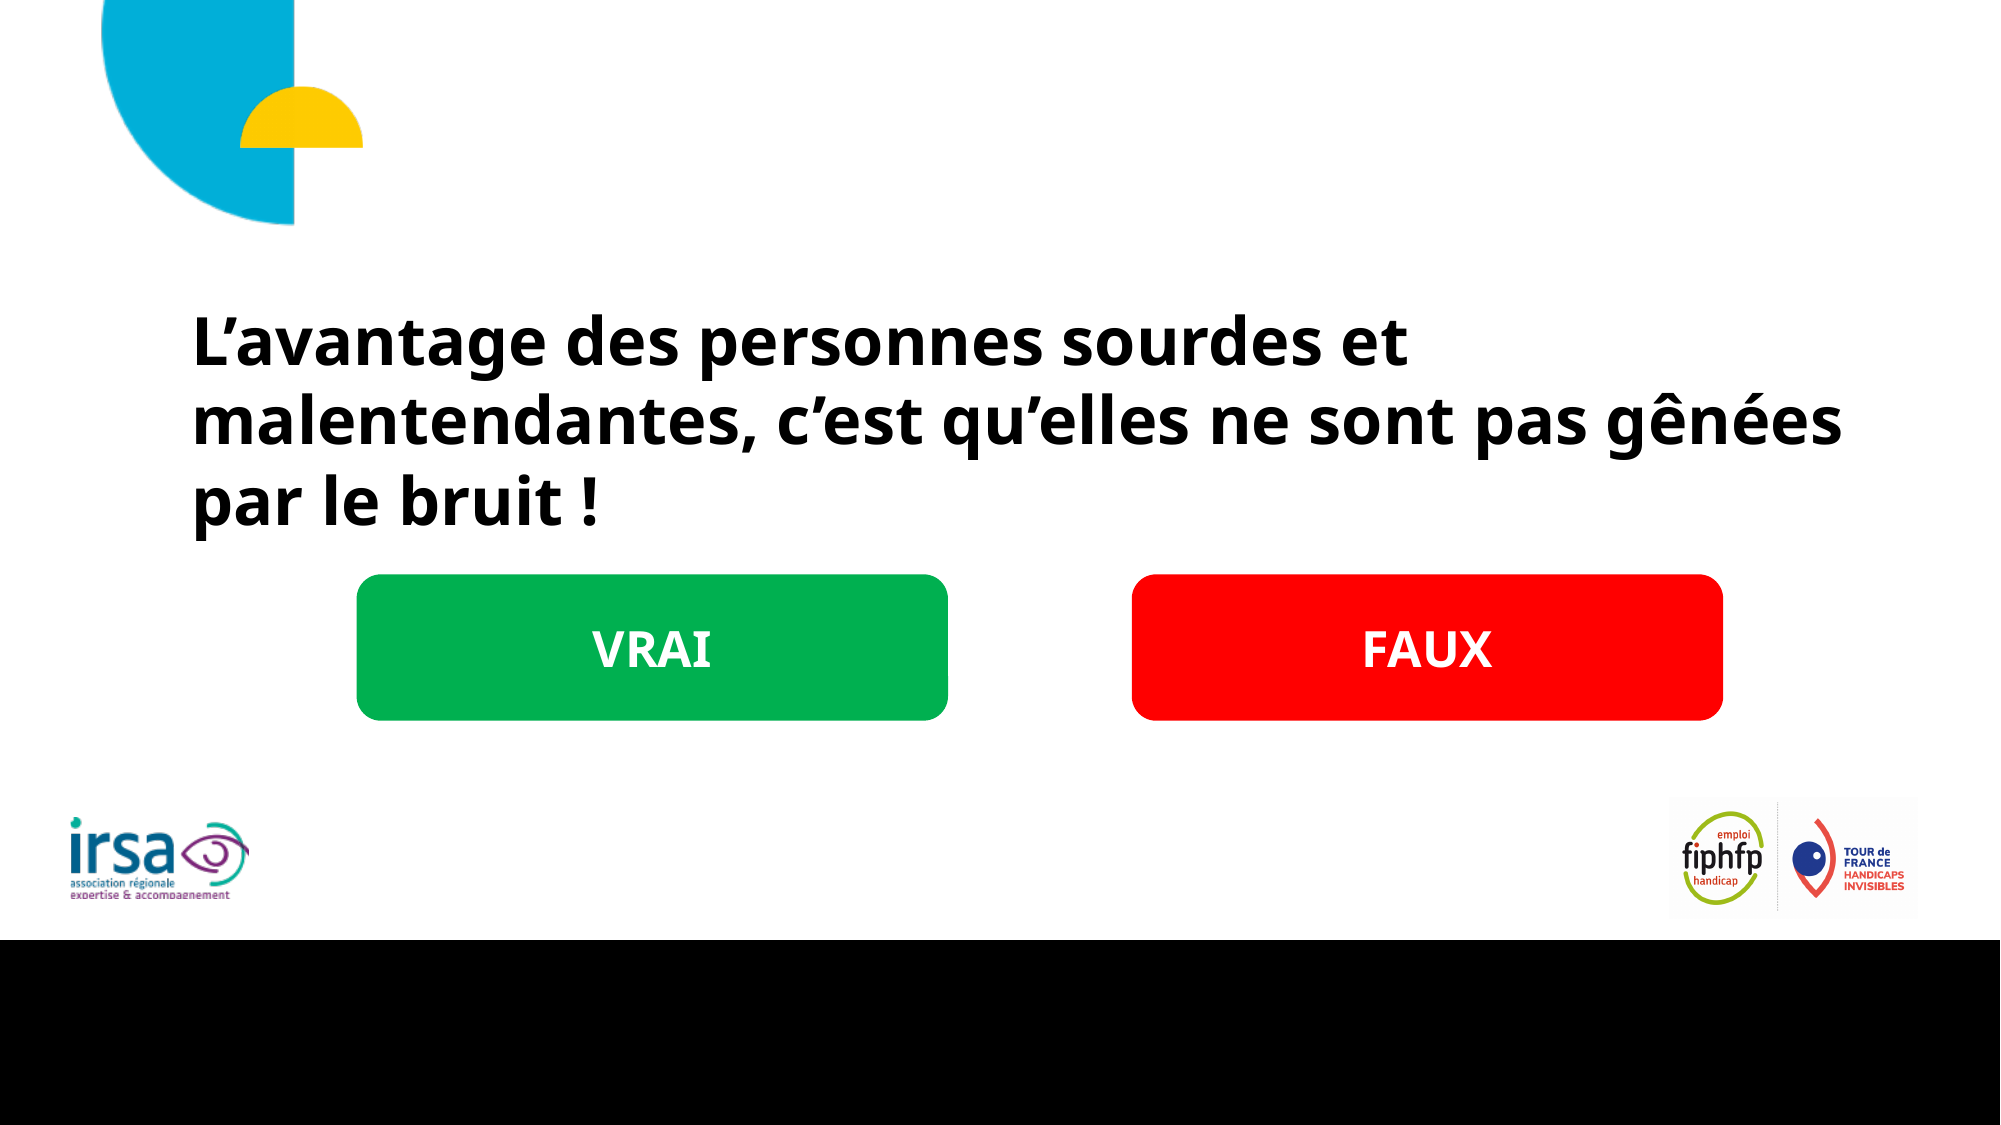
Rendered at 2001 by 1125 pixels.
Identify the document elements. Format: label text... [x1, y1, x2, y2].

picture [1669, 797, 1918, 919]
picture [78, 0, 362, 247]
text_box FAUX [1130, 573, 1725, 722]
picture [70, 817, 249, 899]
text_box L’avantage des personnes sourdes et malentendantes, c’est qu’elles ne sont pas gênées par le bruit ! [176, 291, 1960, 546]
text_box [0, 940, 2000, 1125]
text_box VRAI [355, 573, 950, 722]
